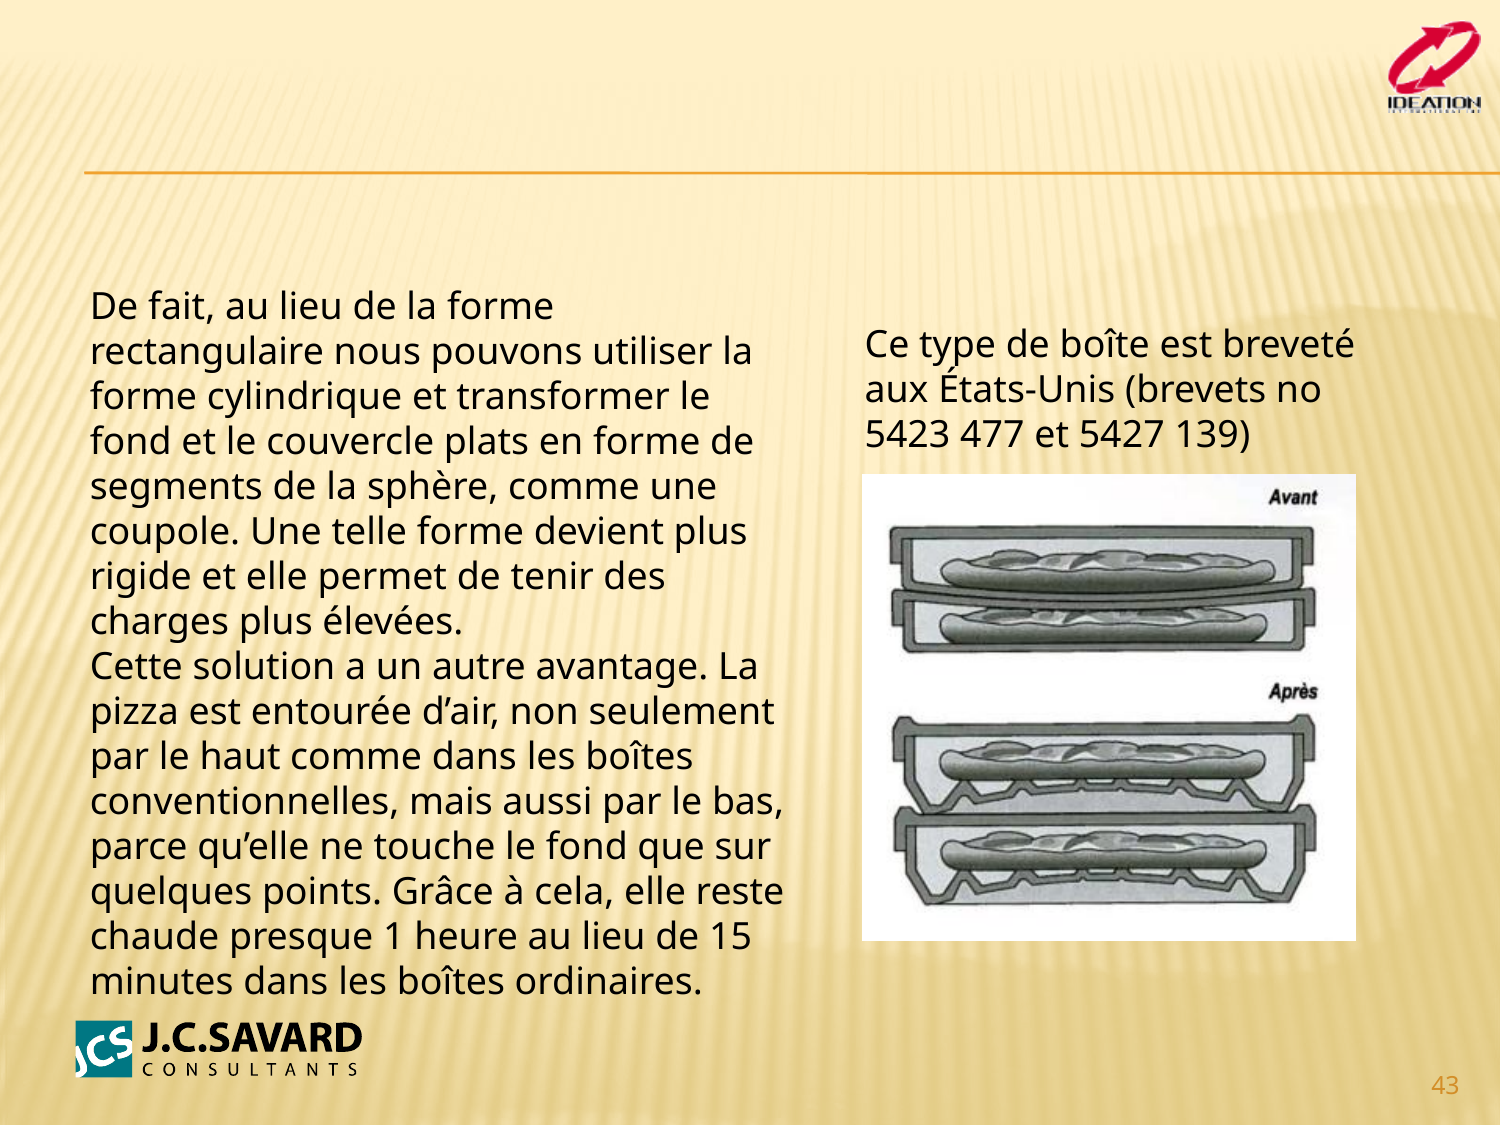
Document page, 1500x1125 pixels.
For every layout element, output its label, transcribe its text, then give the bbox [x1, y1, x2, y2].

picture [1387, 20, 1481, 113]
text_box Ce type de boîte est breveté aux États-Unis (brevets no 5423 477 et 5427 139) [849, 312, 1375, 463]
text_box De fait, au lieu de la forme rectangulaire nous pouvons utiliser la forme cylindrique et transformer le fond et le couvercle plats en forme de segments de la sphère, comme une coupole. Une telle forme devient plus rigide et elle permet de tenir des charges plus élevées. Cette solution a un autre avantage. La pizza est entourée d’air, non seulement par le haut comme dans les boîtes conventionnelles, mais aussi par le bas, parce qu’elle ne touche le fond que sur quelques points. Grâce à cela, elle reste chaude presque 1 heure au lieu de 15 minutes dans les boîtes ordinaires. [75, 274, 800, 1055]
slide_number 43 [1350, 1061, 1475, 1103]
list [862, 474, 1357, 941]
